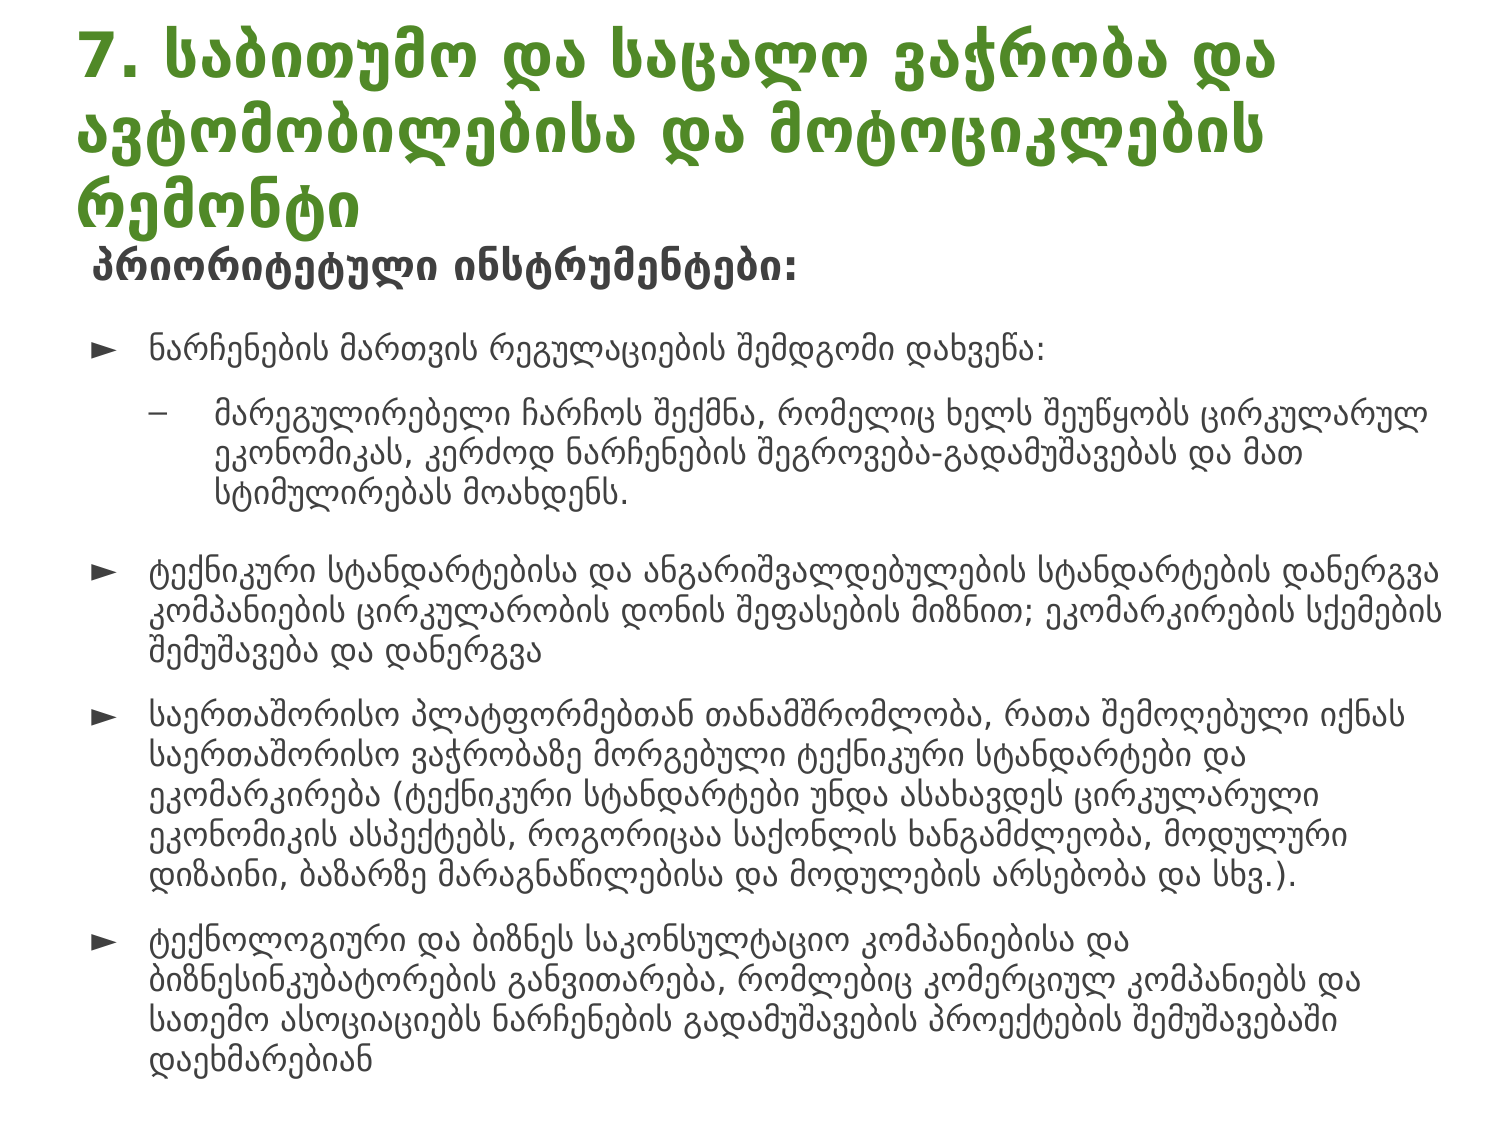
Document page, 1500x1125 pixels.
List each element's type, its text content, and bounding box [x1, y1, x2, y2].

title 7. საბითუმო და საცალო ვაჭრობა და ავტომობილებისა და მოტოციკლების რემონტი [0, 0, 1500, 95]
list პრიორიტეტული ინსტრუმენტები: ნარჩენების მართვის რეგულაციების შემდგომი დახვეწა: მარეგულირებელი ჩარჩოს შექმნა, რომელიც ხელს შეუწყობს ცირკულარულ ეკონომიკას, კერძოდ ნარჩენების შეგროვება-გადამუშავებას და მათ სტიმულირებას მოახდენს. ტექნიკური სტანდარტებისა და ანგარიშვალდებულების სტანდარტების დანერგვა კომპანიების ცირკულარობის დონის შეფასების მიზნით; ეკომარკირების სქემების შემუშავება და დანერგვა საერთაშორისო პლატფორმებთან თანამშრომლობა, რათა შემოღებული იქნას საერთაშორისო ვაჭრობაზე მორგებული ტექნიკური სტანდარტები და ეკომარკირება (ტექნიკური სტანდარტები უნდა ასახავდეს ცირკულარული ეკონომიკის ასპექტებს, როგორიცაა საქონლის ხანგამძლეობა, მოდულური დიზაინი, ბაზარზე მარაგნაწილებისა და მოდულების არსებობა და სხვ.). ტექნოლოგიური და ბიზნეს საკონსულტაციო კომპანიებისა და ბიზნესინკუბატორების განვითარება, რომლებიც კომერციულ კომპანიებს და სათემო ასოციაციებს ნარჩენების გადამუშავების პროექტების შემუშავებაში დაეხმარებიან [76, 231, 1461, 1071]
